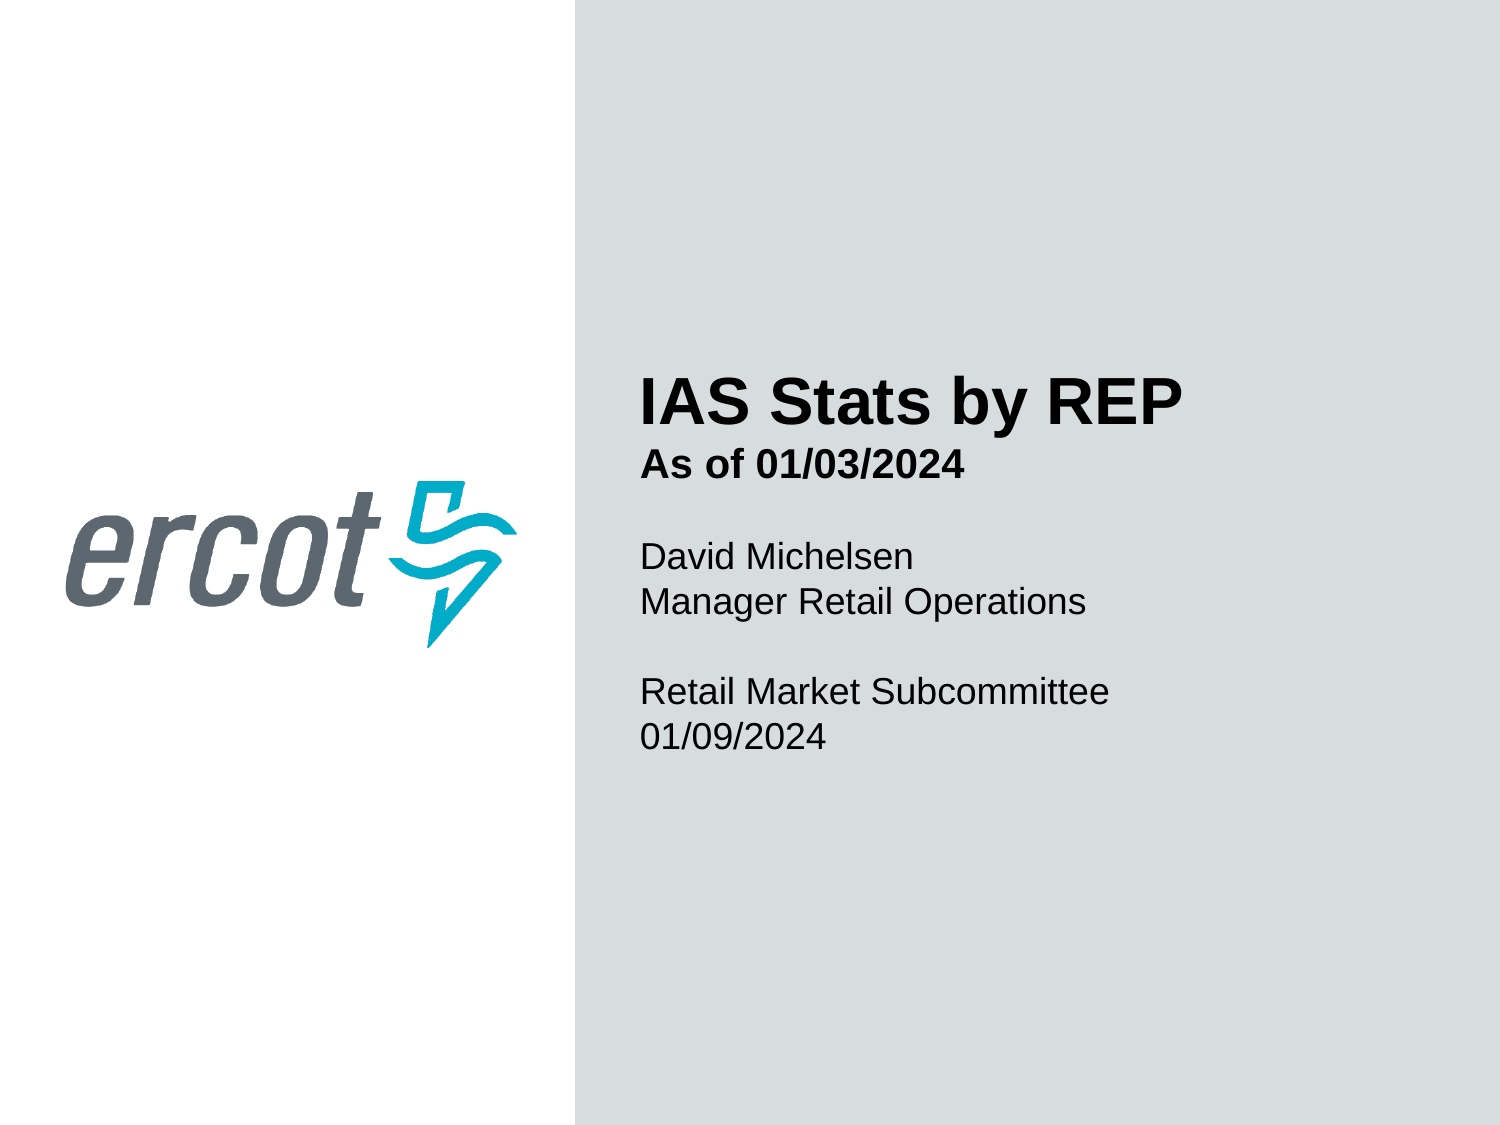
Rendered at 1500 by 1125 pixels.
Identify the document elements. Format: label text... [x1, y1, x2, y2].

text_box IAS Stats by REP As of 01/03/2024 David Michelsen Manager Retail Operations Retail Market Subcommittee 01/09/2024 [624, 350, 1500, 765]
picture [56, 471, 525, 654]
